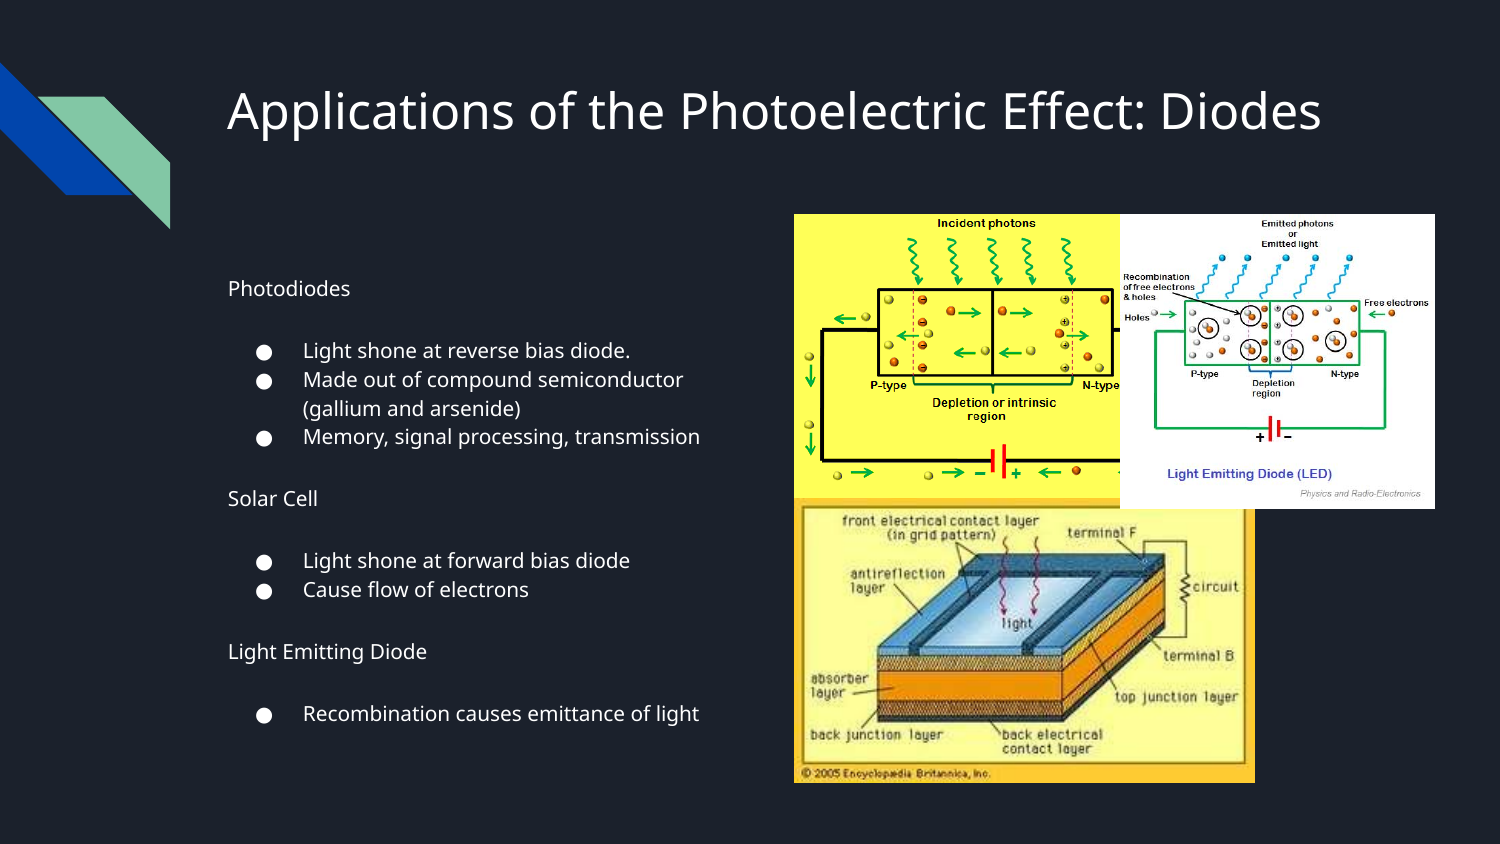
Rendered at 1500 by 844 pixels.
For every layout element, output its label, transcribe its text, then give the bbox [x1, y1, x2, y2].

title Applications of the Photoelectric Effect: Diodes [212, 64, 1368, 215]
list Photodiodes Light shone at reverse bias diode. Made out of compound semiconductor (gallium and arsenide) Memory, signal processing, transmission Solar Cell Light shone at forward bias diode Cause flow of electrons Light Emitting Diode Recombination causes emittance of light [212, 257, 772, 735]
picture [793, 214, 1435, 783]
